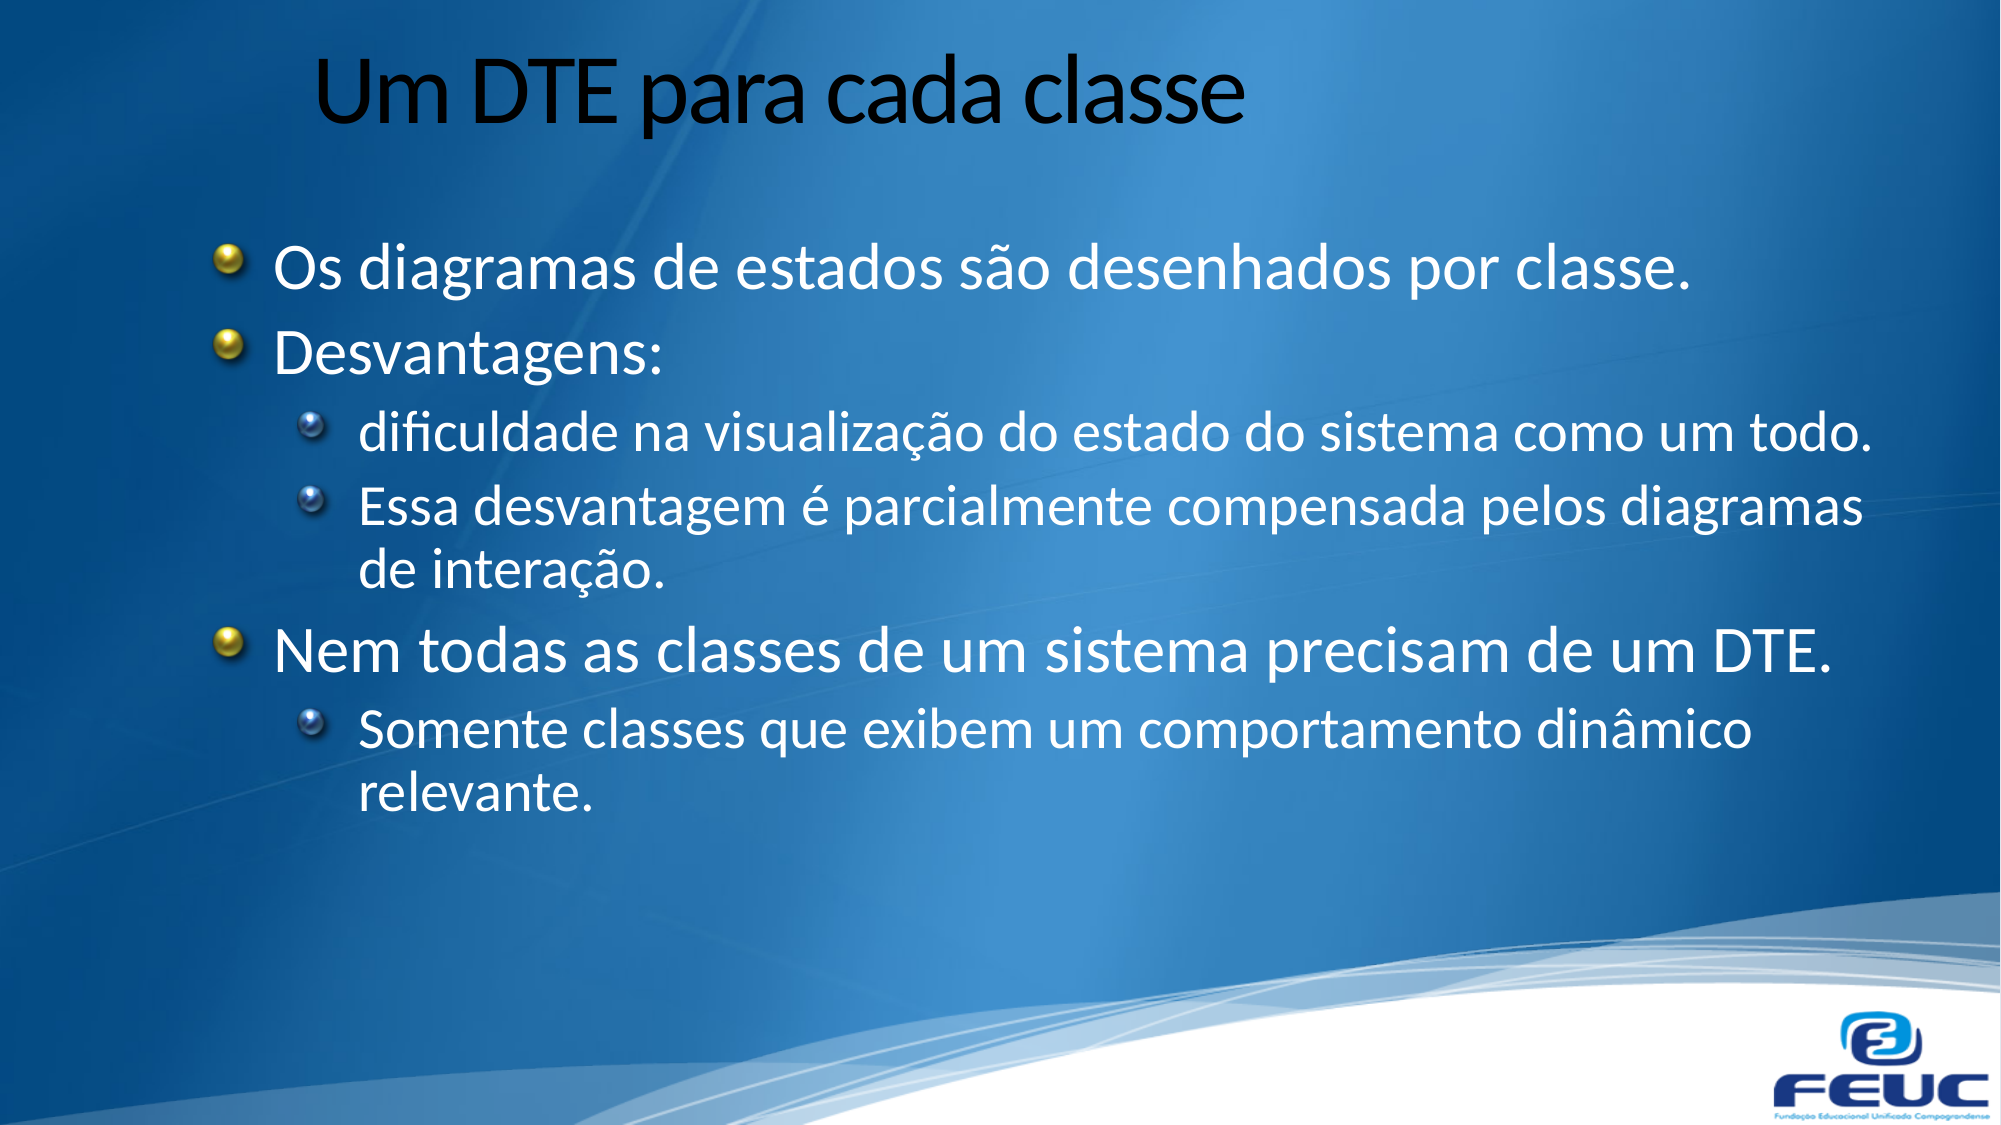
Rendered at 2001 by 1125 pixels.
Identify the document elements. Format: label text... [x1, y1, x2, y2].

title Um DTE para cada classe [312, 37, 1688, 147]
picture [0, 0, 2001, 1125]
list Os diagramas de estados são desenhados por classe. Desvantagens: dificuldade na visualização do estado do sistema como um todo. Essa desvantagem é parcialmente compensada pelos diagramas de interação. Nem todas as classes de um sistema precisam de um DTE. Somente classes que exibem um comportamento dinâmico relevante. [208, 231, 1910, 979]
